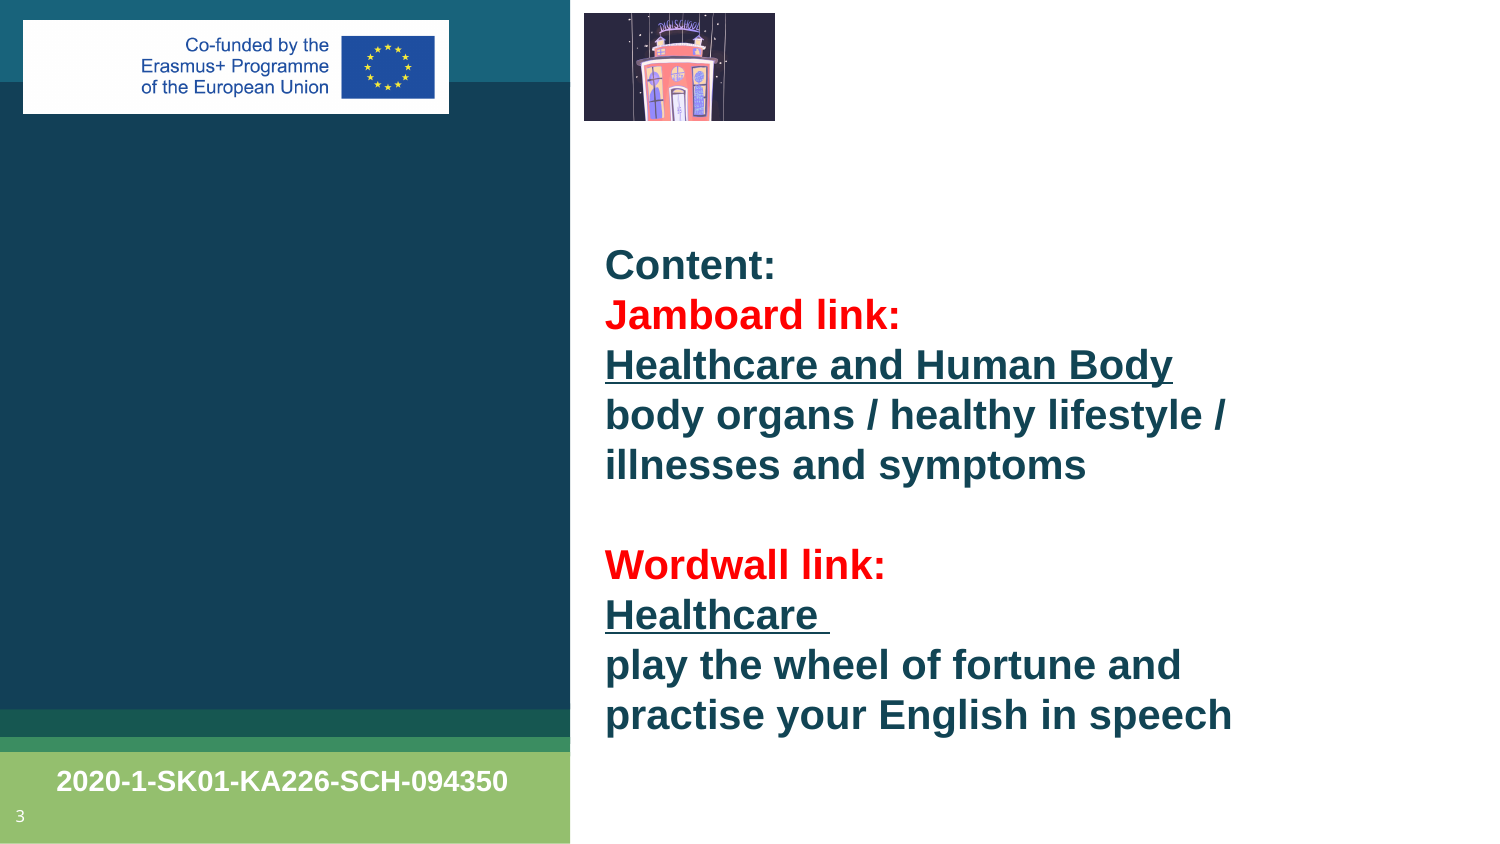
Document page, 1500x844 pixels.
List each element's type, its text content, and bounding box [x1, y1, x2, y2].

text_box 2020-1-SK01-KA226-SCH-094350 [41, 754, 550, 805]
text_box ‹#› [0, 790, 49, 844]
picture [584, 13, 775, 121]
title Content: Jamboard link: Healthcare and Human Body body organs / healthy lifestyle / illnesses and symptoms Wordwall link: Healthcare play the wheel of fortune and practise your English in speech [589, 120, 1304, 844]
picture [23, 19, 450, 115]
